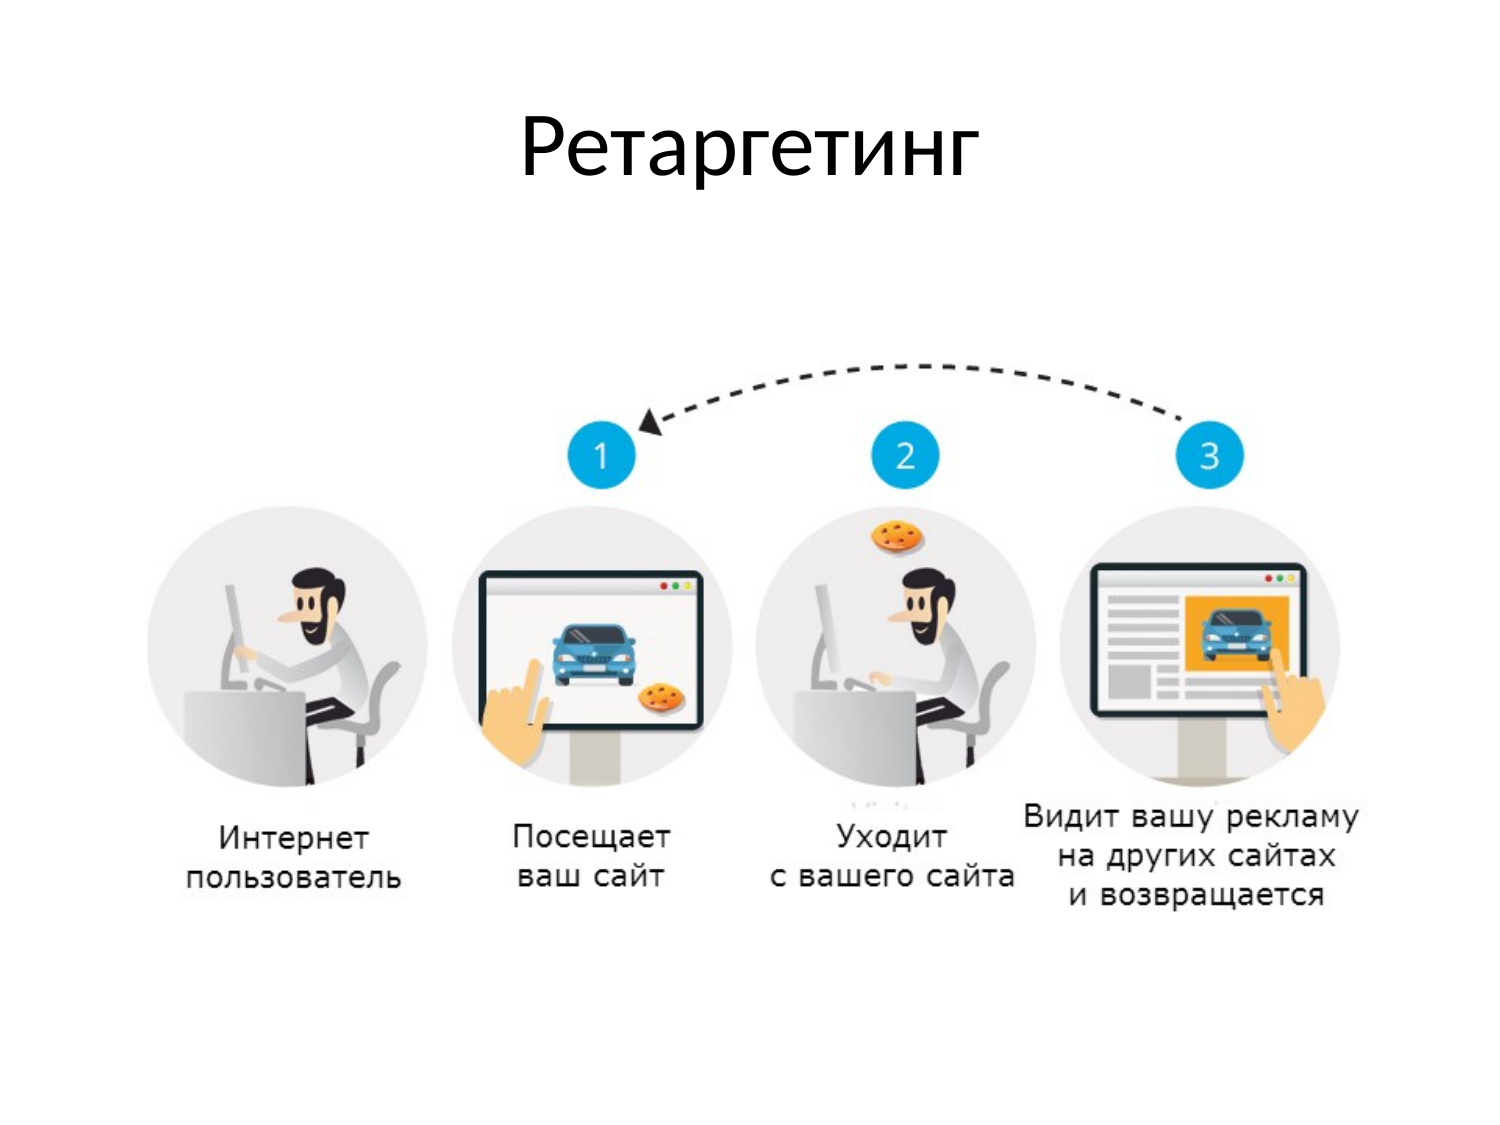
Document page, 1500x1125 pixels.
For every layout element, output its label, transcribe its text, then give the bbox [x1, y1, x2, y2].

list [131, 335, 1369, 932]
title Ретаргетинг [75, 45, 1425, 233]
